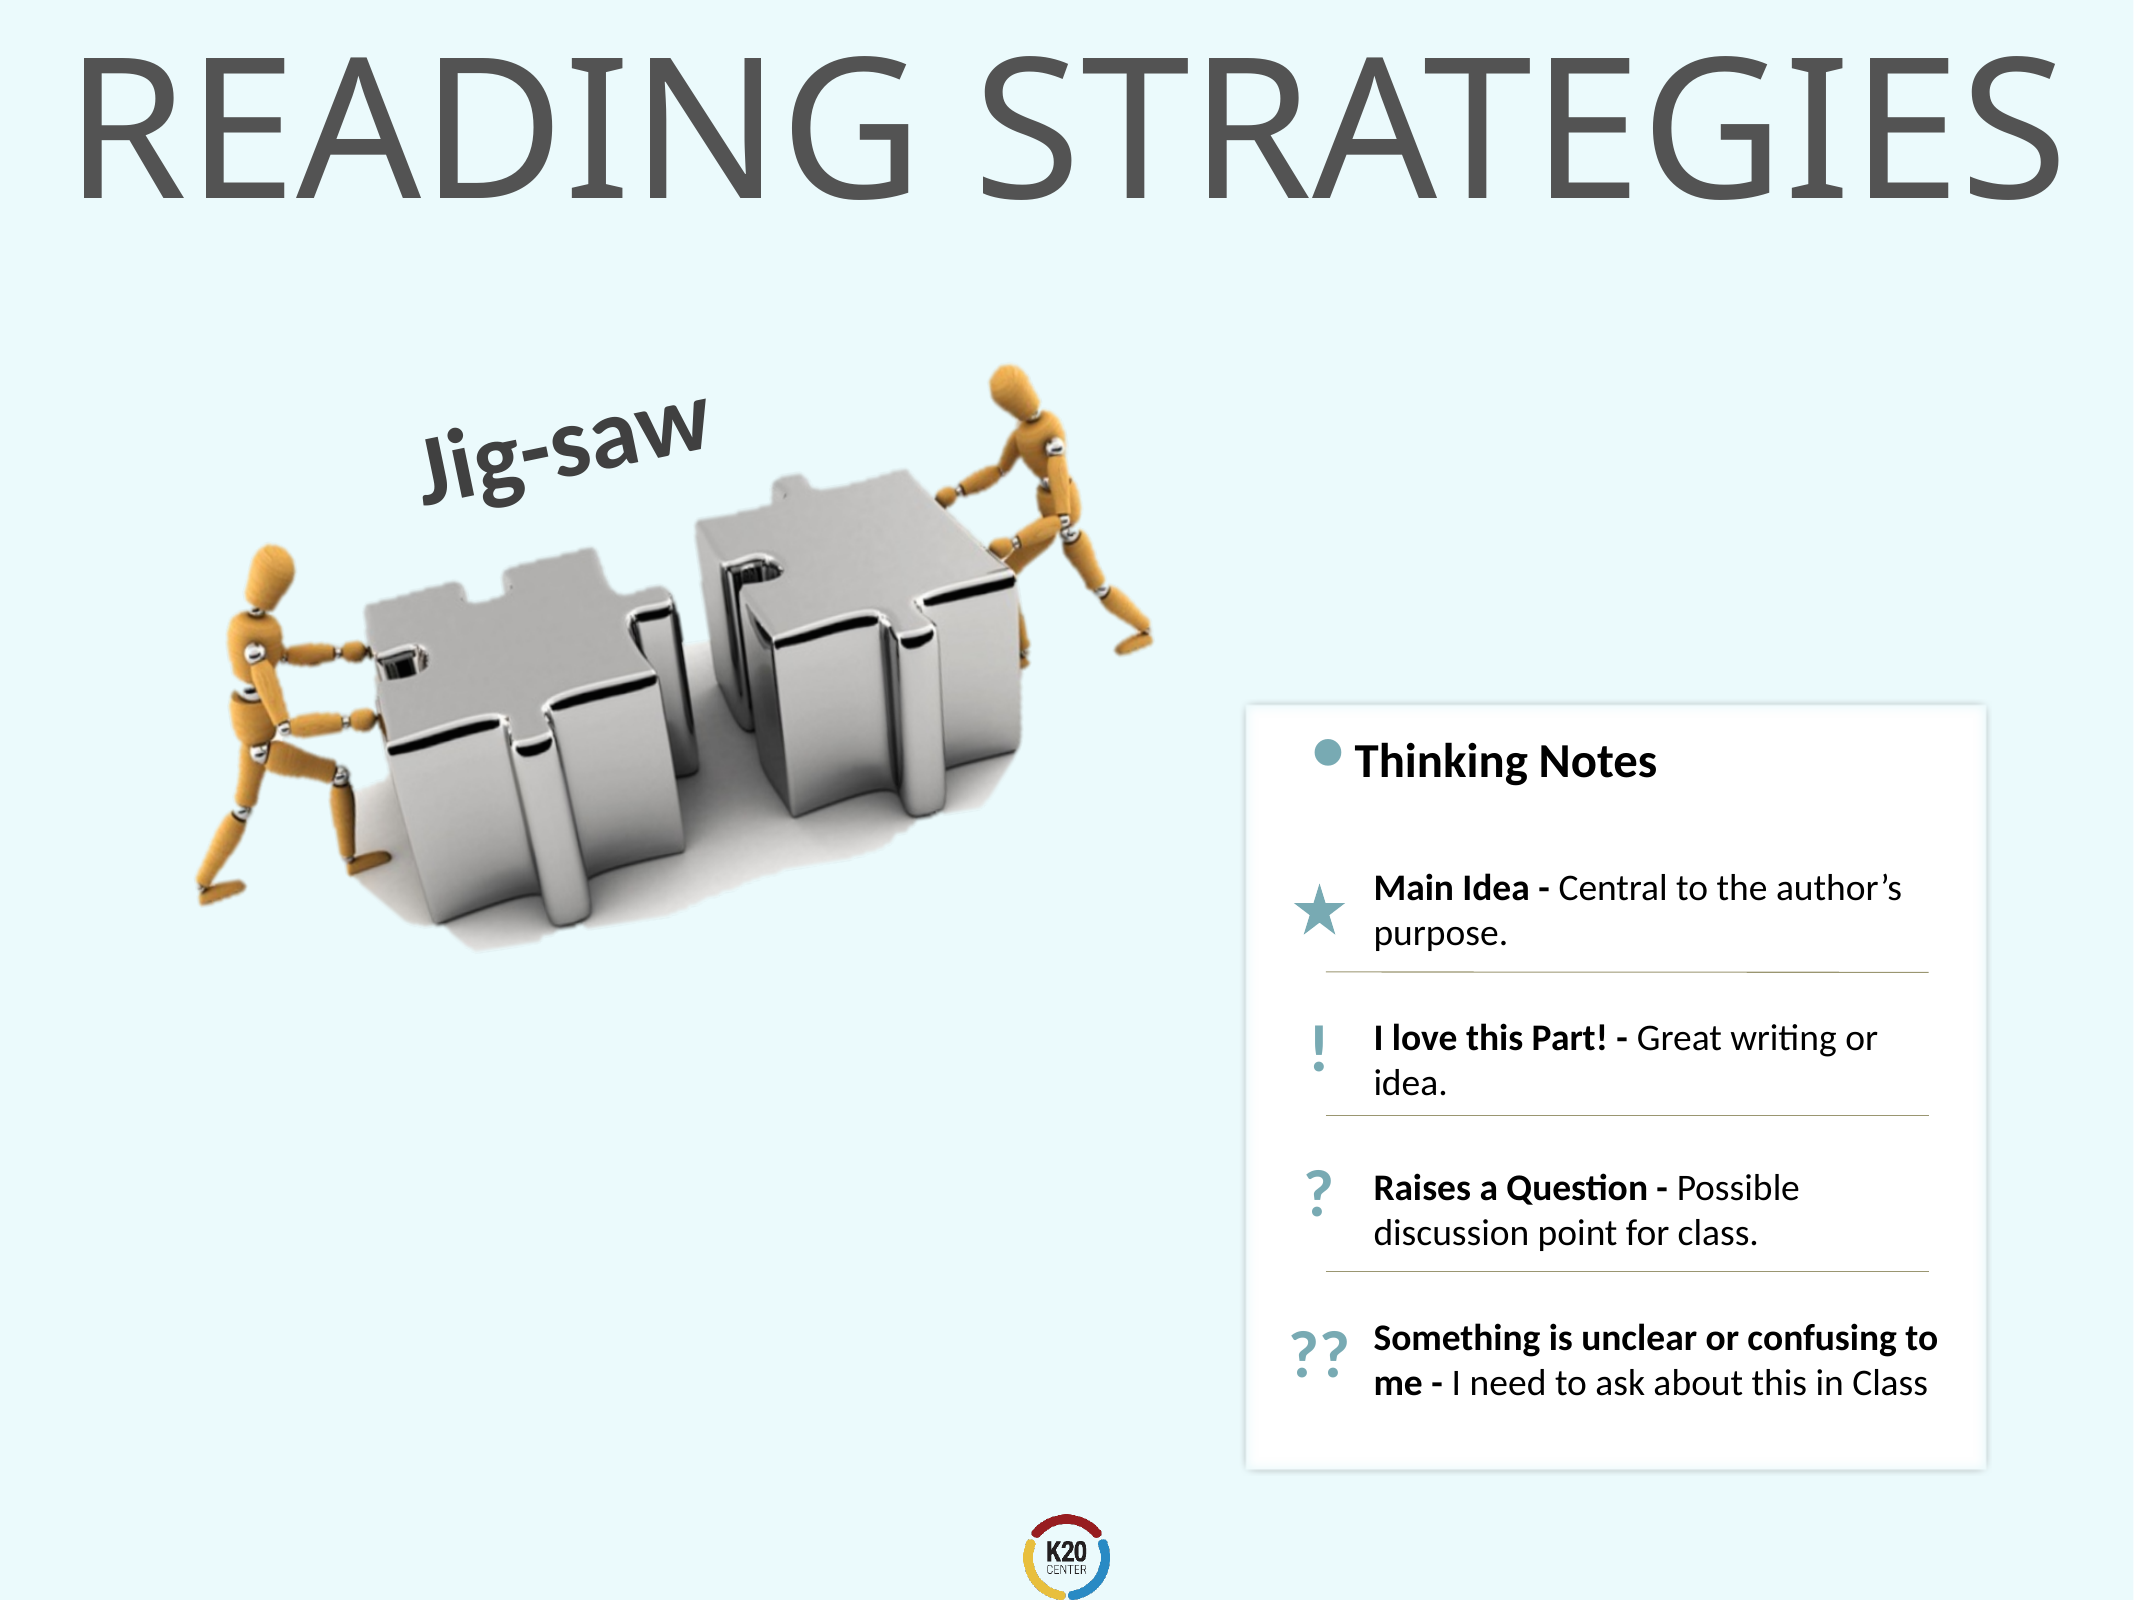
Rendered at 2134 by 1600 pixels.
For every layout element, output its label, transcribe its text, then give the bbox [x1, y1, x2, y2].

title Reading Strategies [57, 0, 2076, 241]
text_box [1258, 717, 1974, 1458]
text_box Thinking Notes Main Idea - Central to the author’s purpose. I love this Part! - Great writing or idea. Raises a Question - Possible discussion point for class. Something is unclear or confusing to me - I need to ask about this in Class [1295, 721, 1959, 1449]
text_box ?? [1271, 1303, 1368, 1398]
text_box [1298, 882, 1346, 936]
text_box ! [1298, 997, 1368, 1092]
picture [0, 70, 1312, 1241]
text_box ? [1271, 1142, 1368, 1237]
picture [1023, 1514, 1110, 1600]
